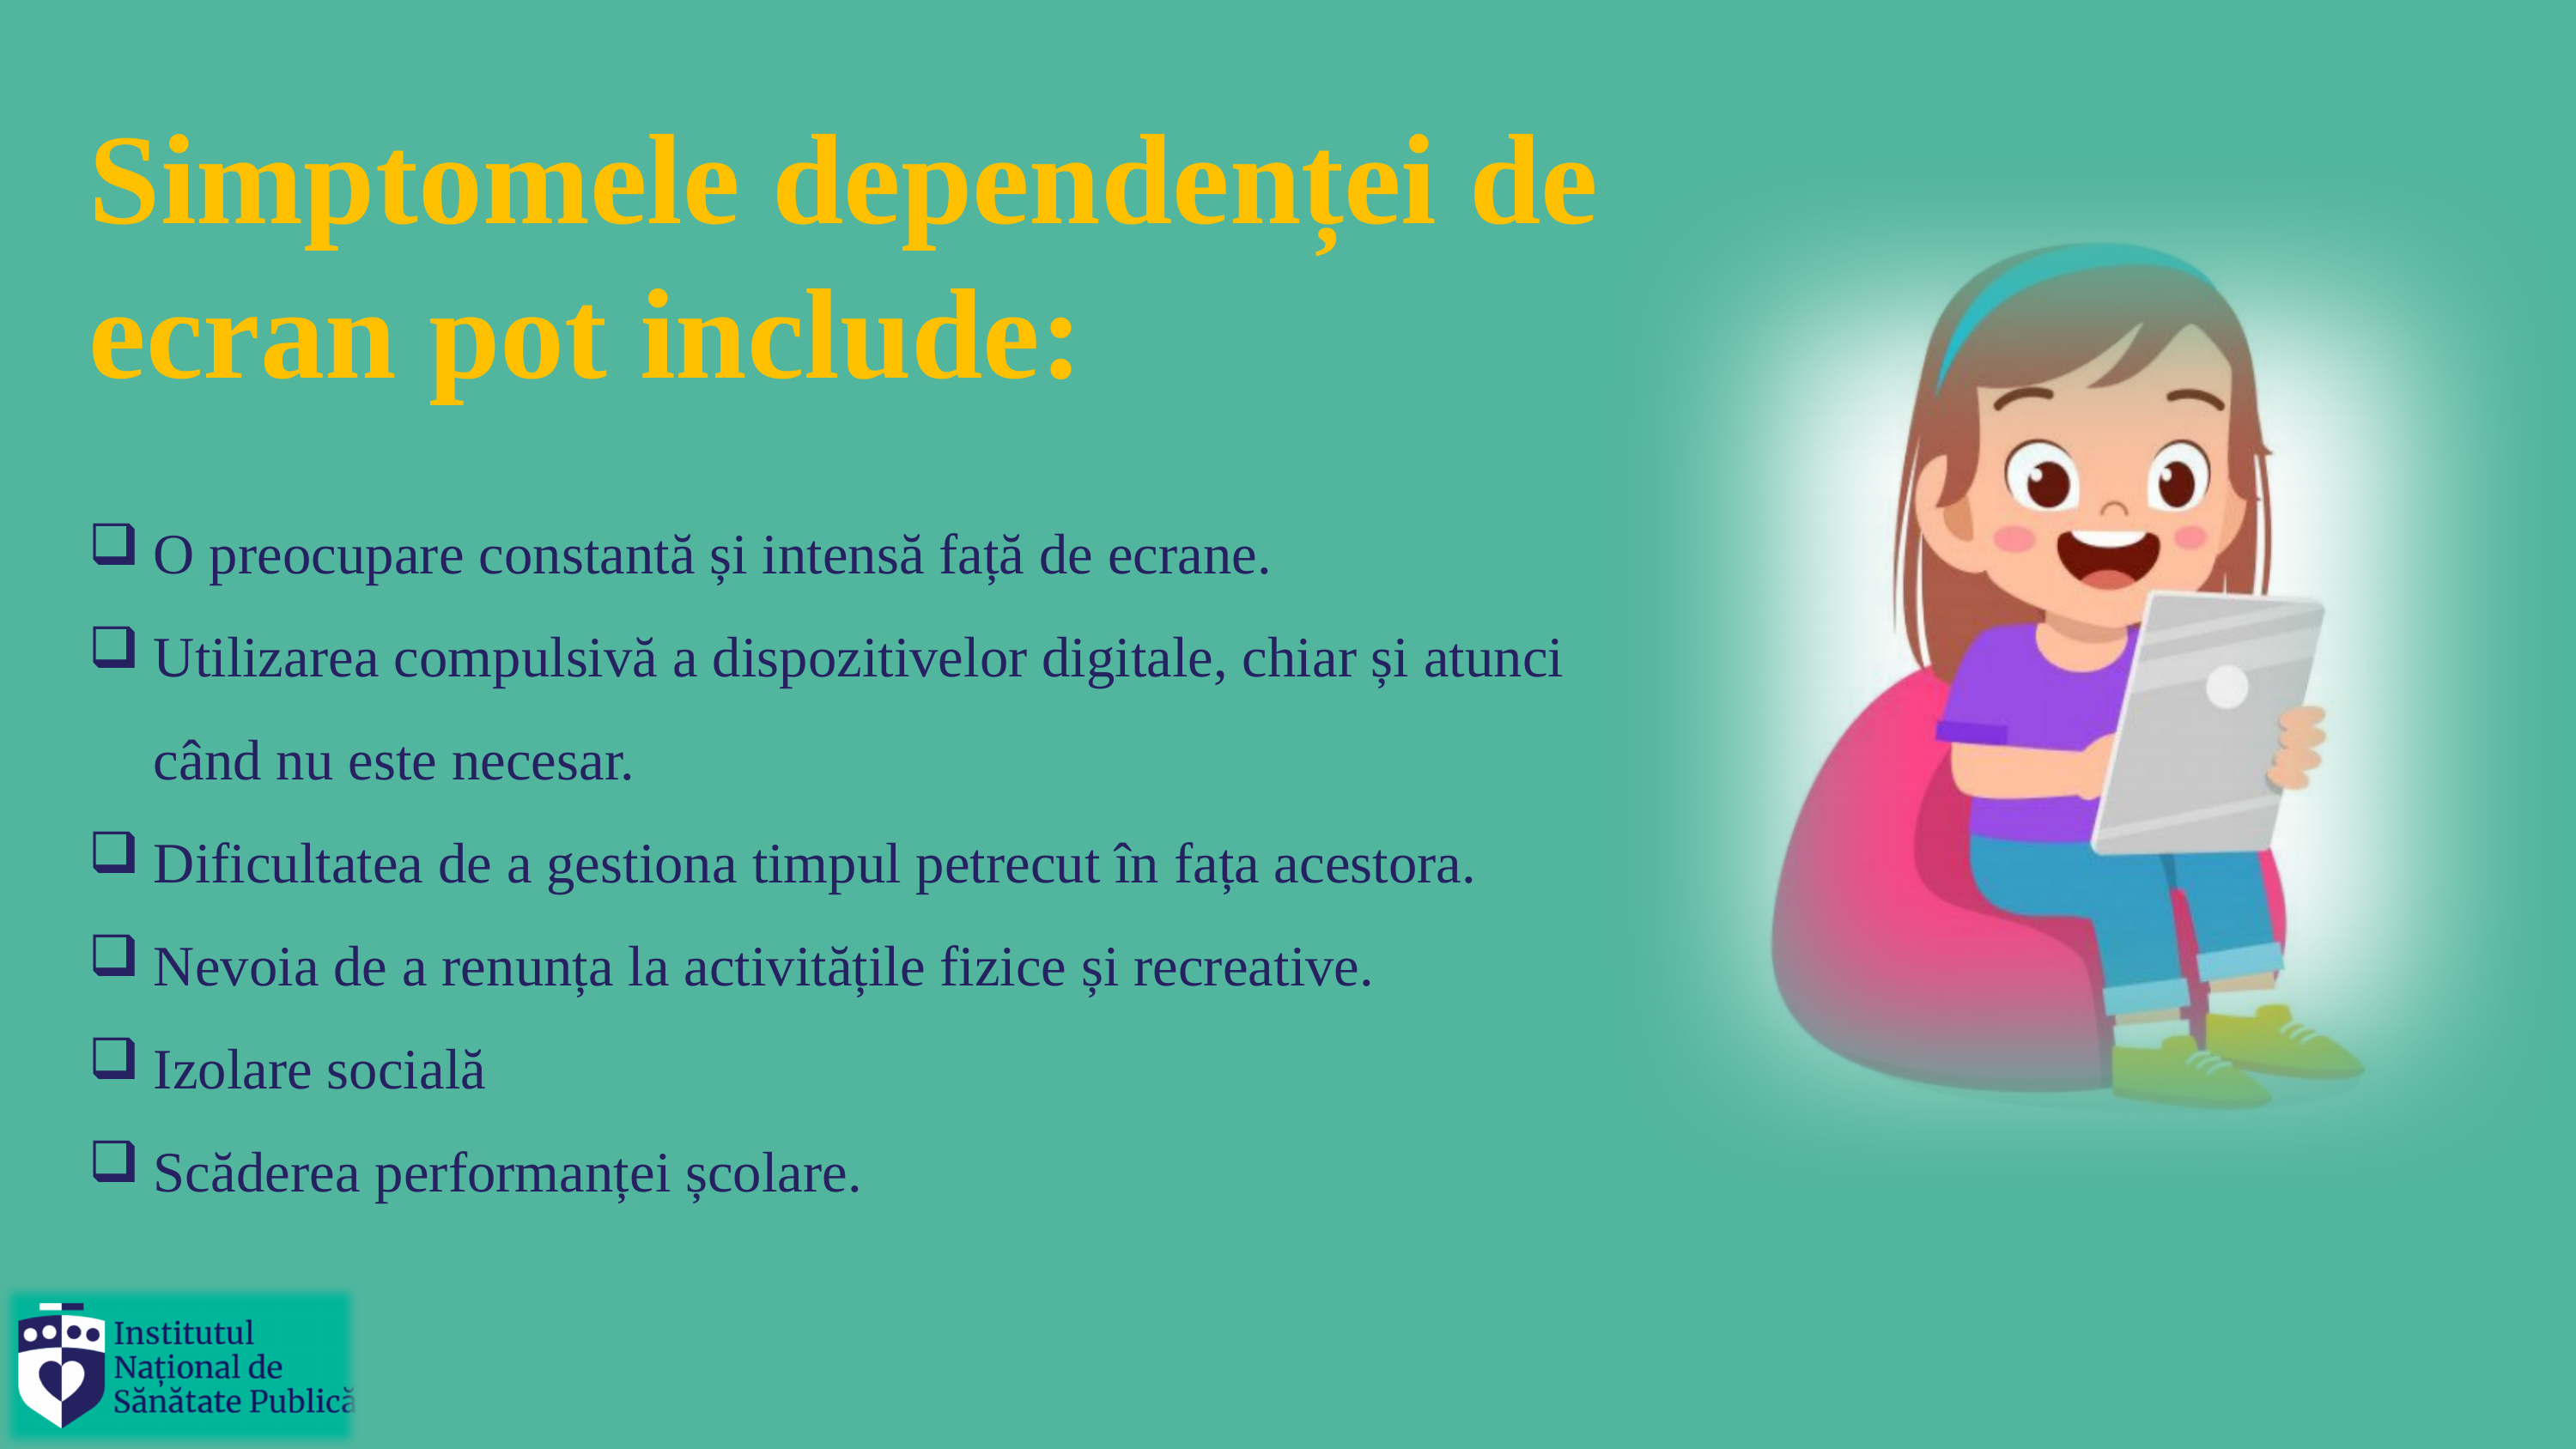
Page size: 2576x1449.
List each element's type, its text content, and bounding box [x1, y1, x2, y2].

picture [0, 1282, 361, 1449]
text_box O preocupare constantă și intensă față de ecrane. Utilizarea compulsivă a dispozitivelor digitale, chiar și atunci când nu este necesar. Dificultatea de a gestiona timpul petrecut în fața acestora. Nevoia de a renunța la activitățile fizice și recreative. Izolare socială Scăderea performanței școlare. [76, 407, 1596, 1210]
picture [1600, 144, 2576, 1208]
text_box Simptomele dependenței de ecran pot include: [76, 88, 1905, 407]
